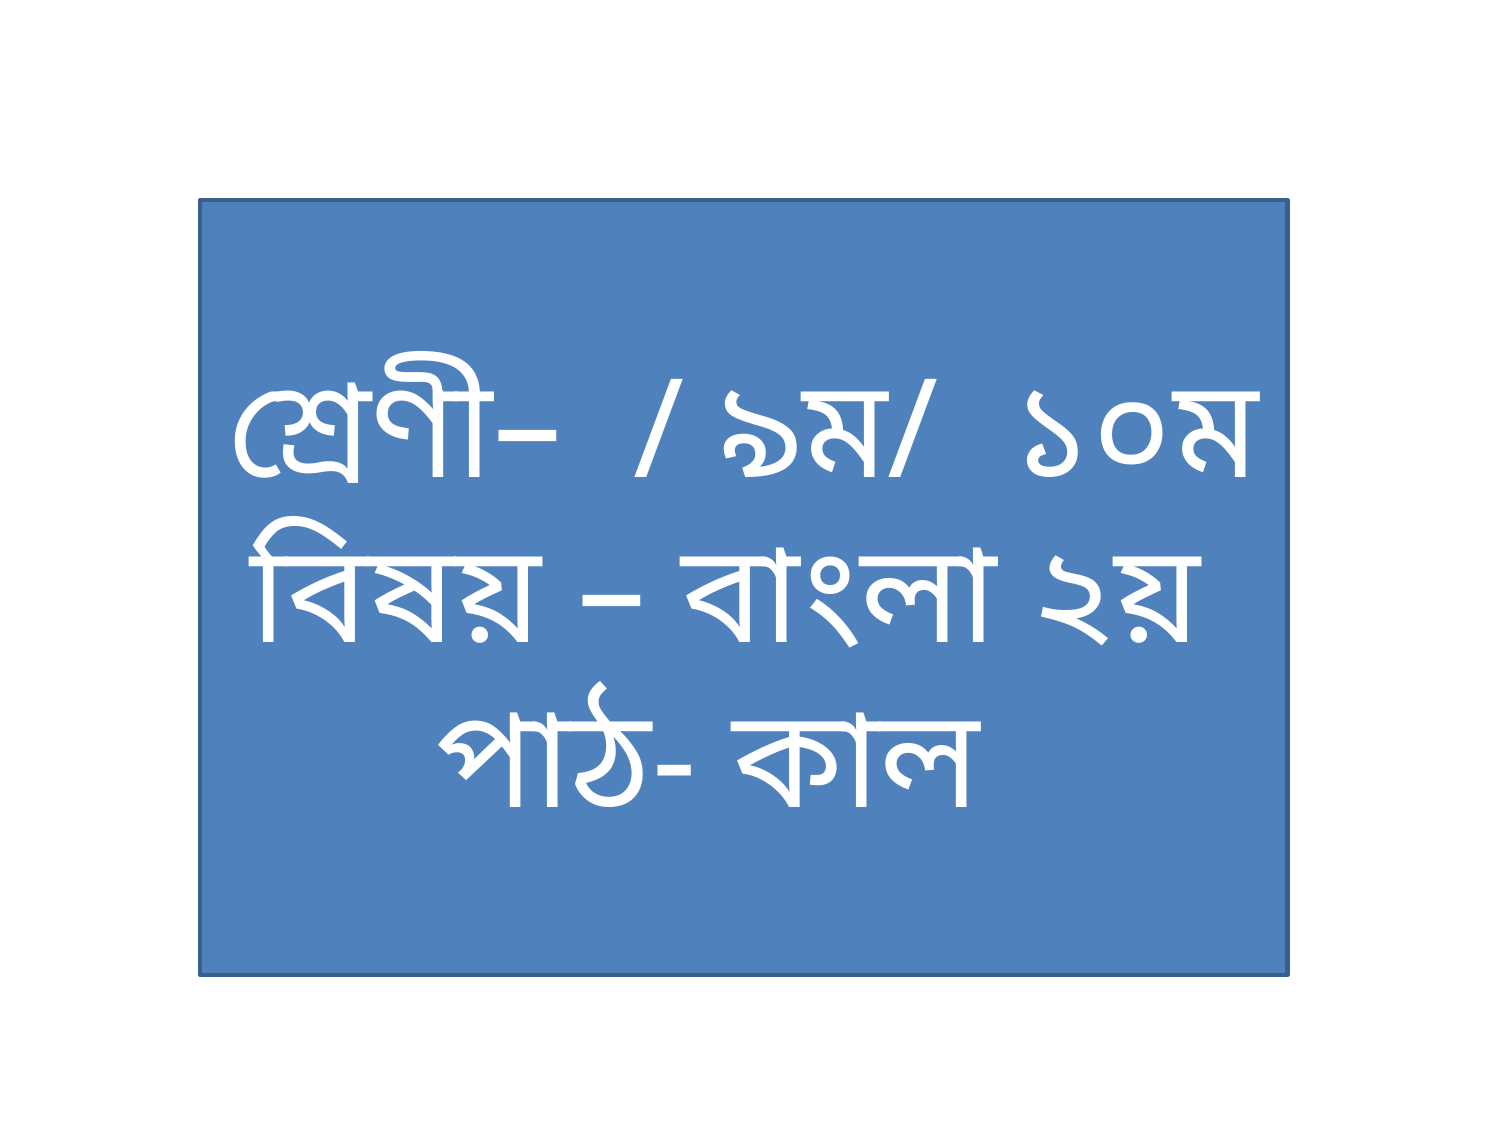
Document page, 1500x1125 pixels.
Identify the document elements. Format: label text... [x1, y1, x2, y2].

text_box শ্রেণী– / ৯ম/ ১০ম বিষয় – বাংলা ২য় পাঠ- কাল [198, 198, 1290, 977]
